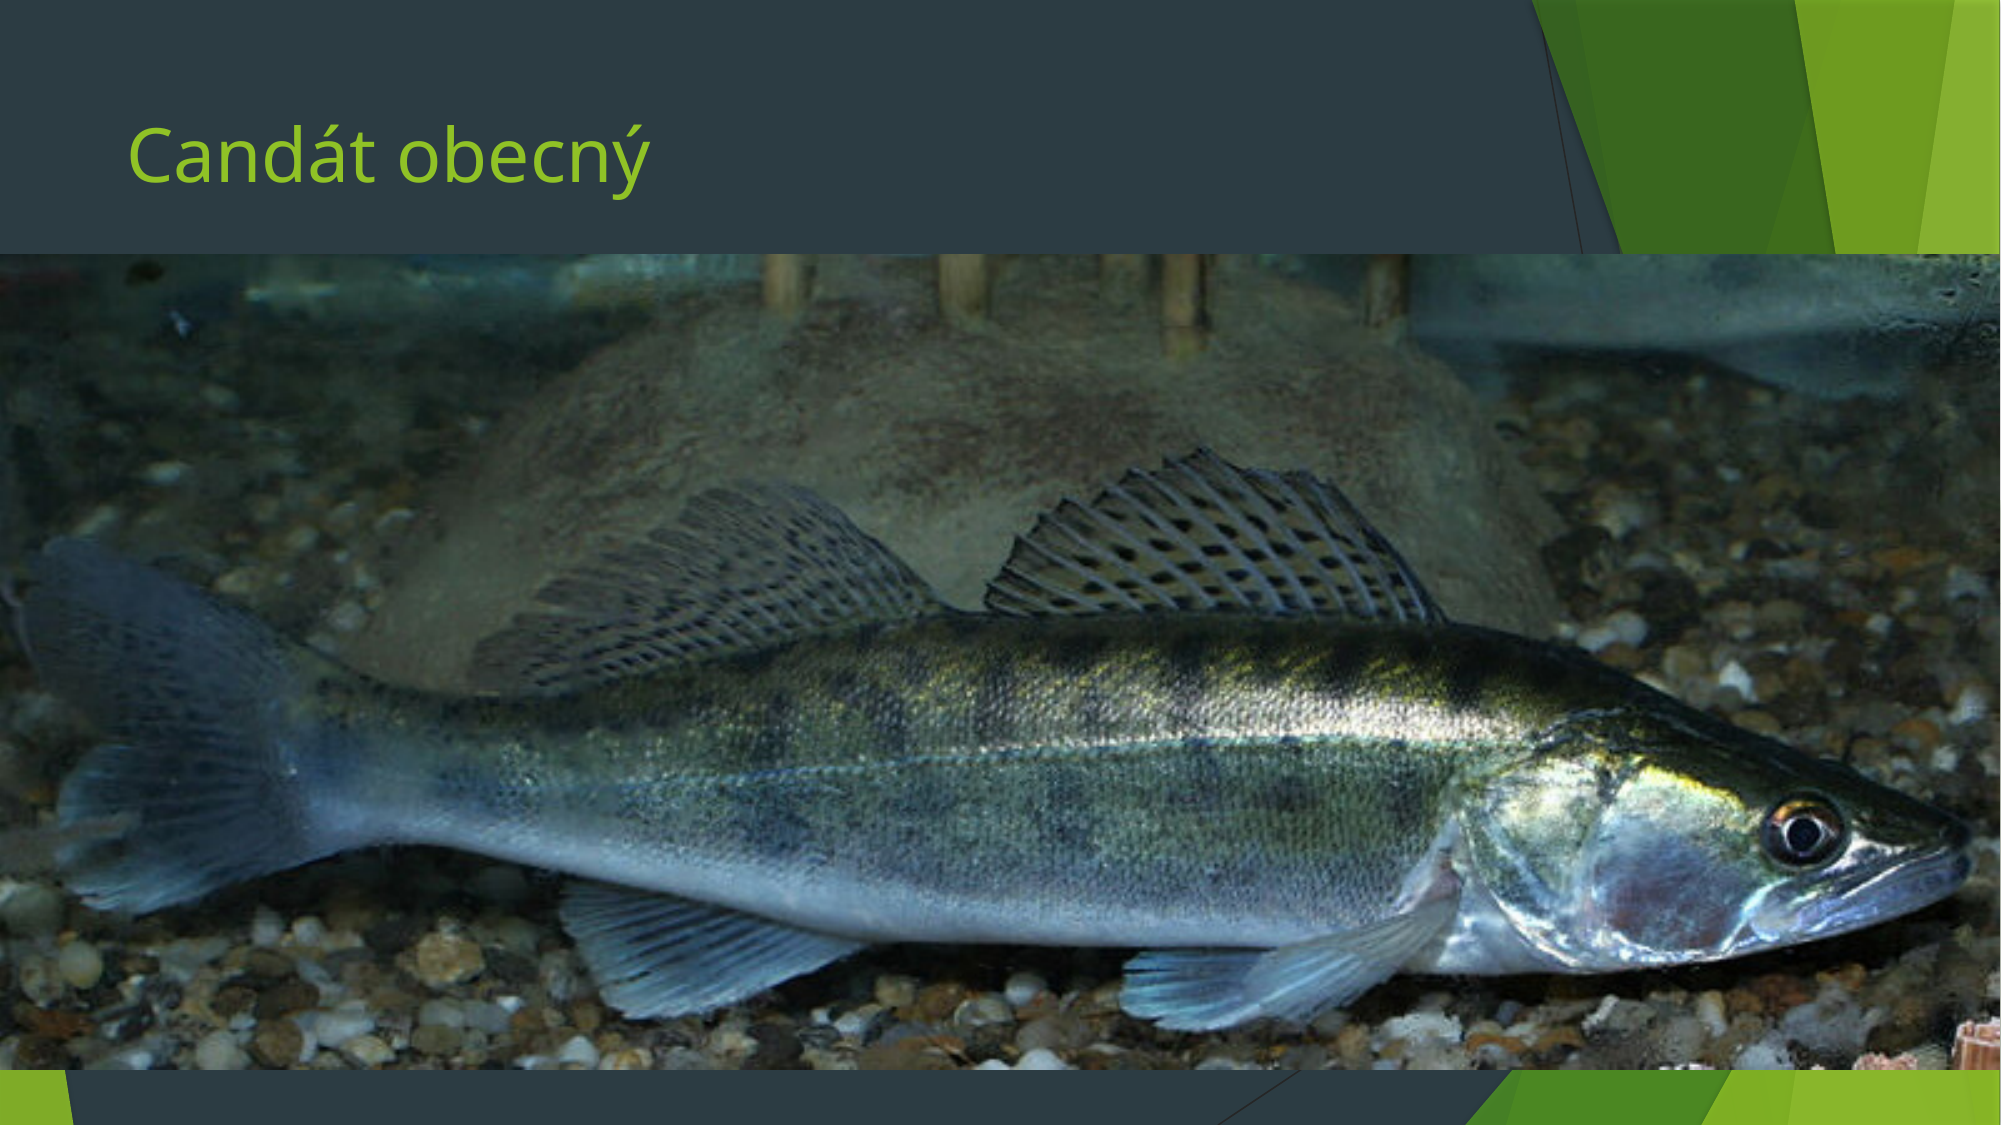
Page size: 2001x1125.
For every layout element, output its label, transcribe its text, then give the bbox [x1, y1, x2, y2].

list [0, 253, 2000, 1070]
title Candát obecný [111, 99, 1522, 253]
